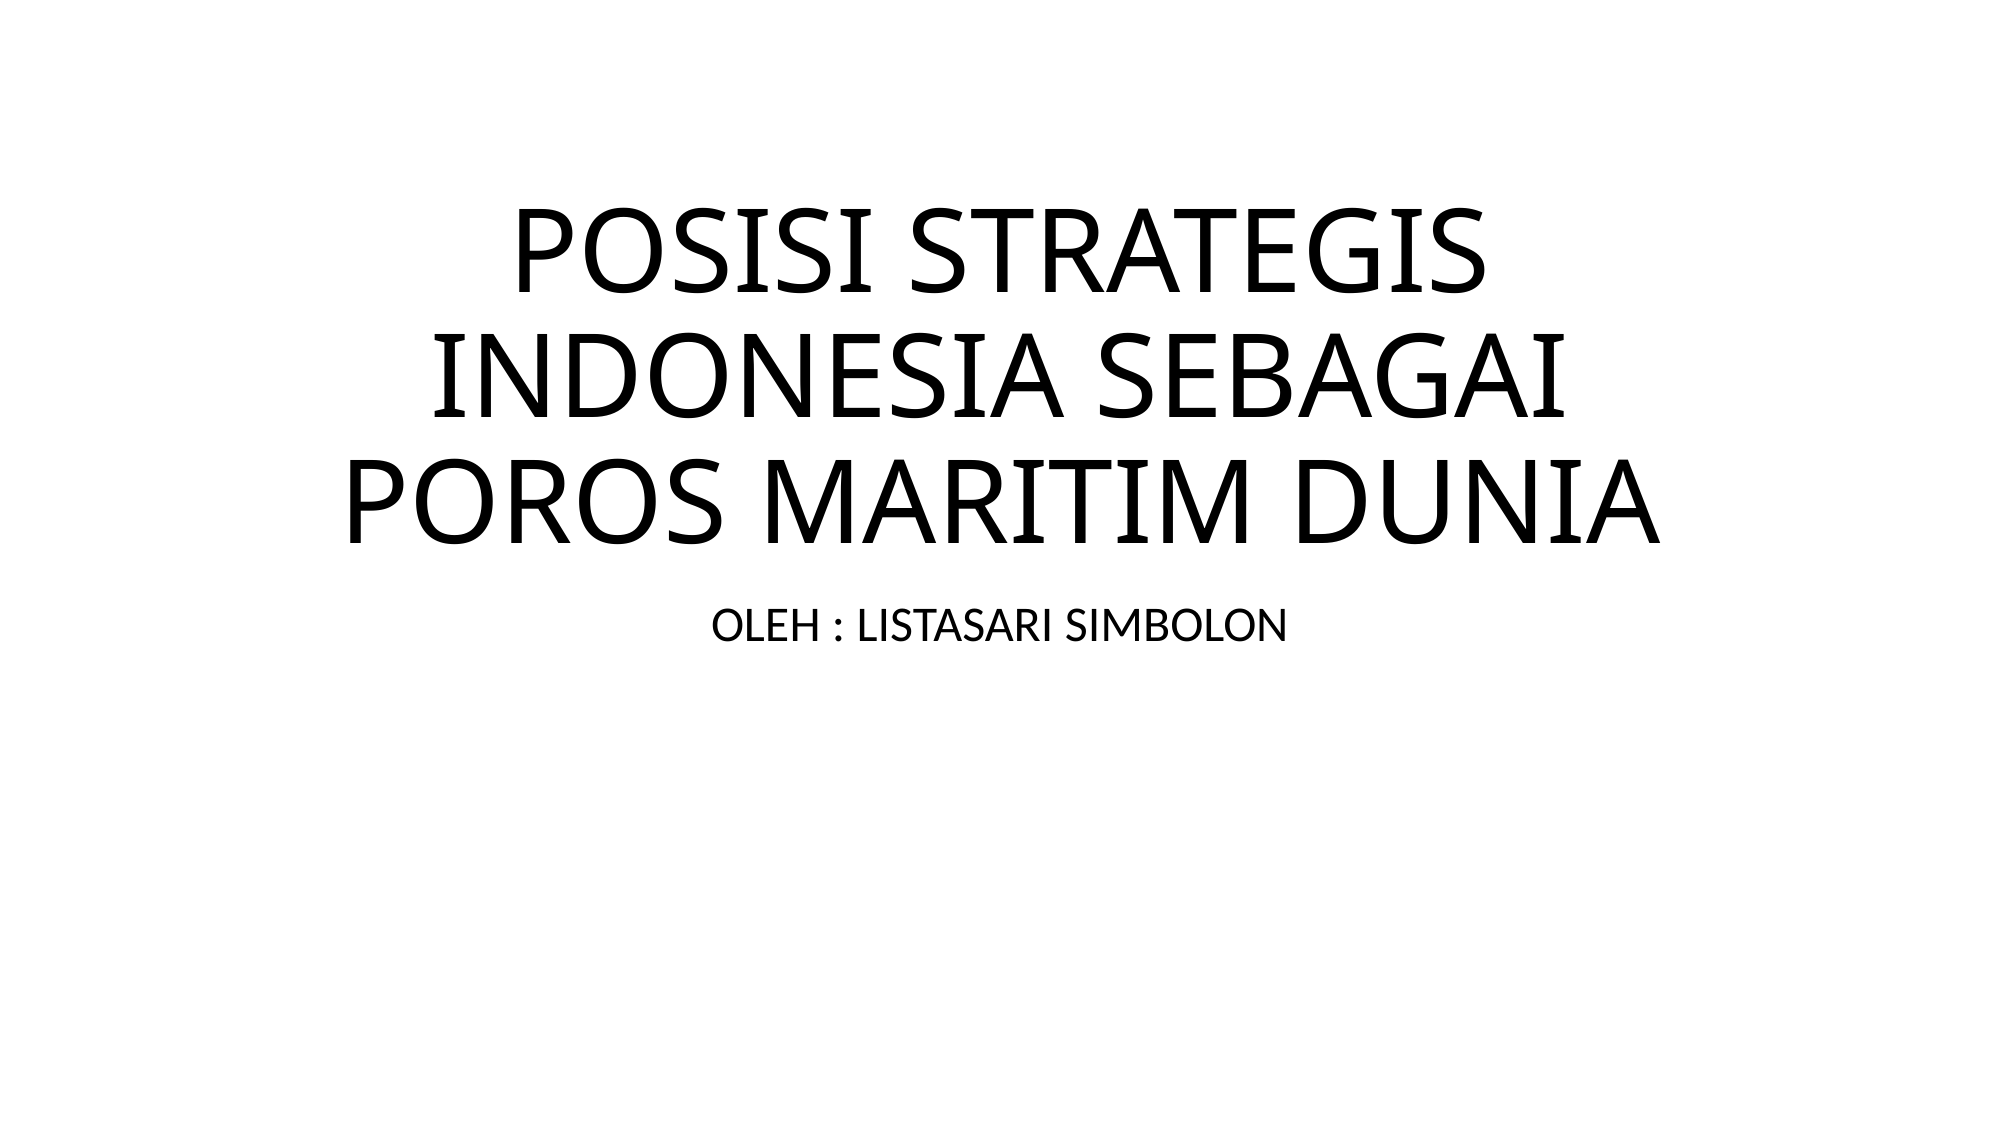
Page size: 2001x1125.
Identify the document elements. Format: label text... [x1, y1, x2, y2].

title POSISI STRATEGIS INDONESIA SEBAGAI POROS MARITIM DUNIA [249, 184, 1750, 576]
subtitle OLEH : LISTASARI SIMBOLON [249, 590, 1750, 863]
